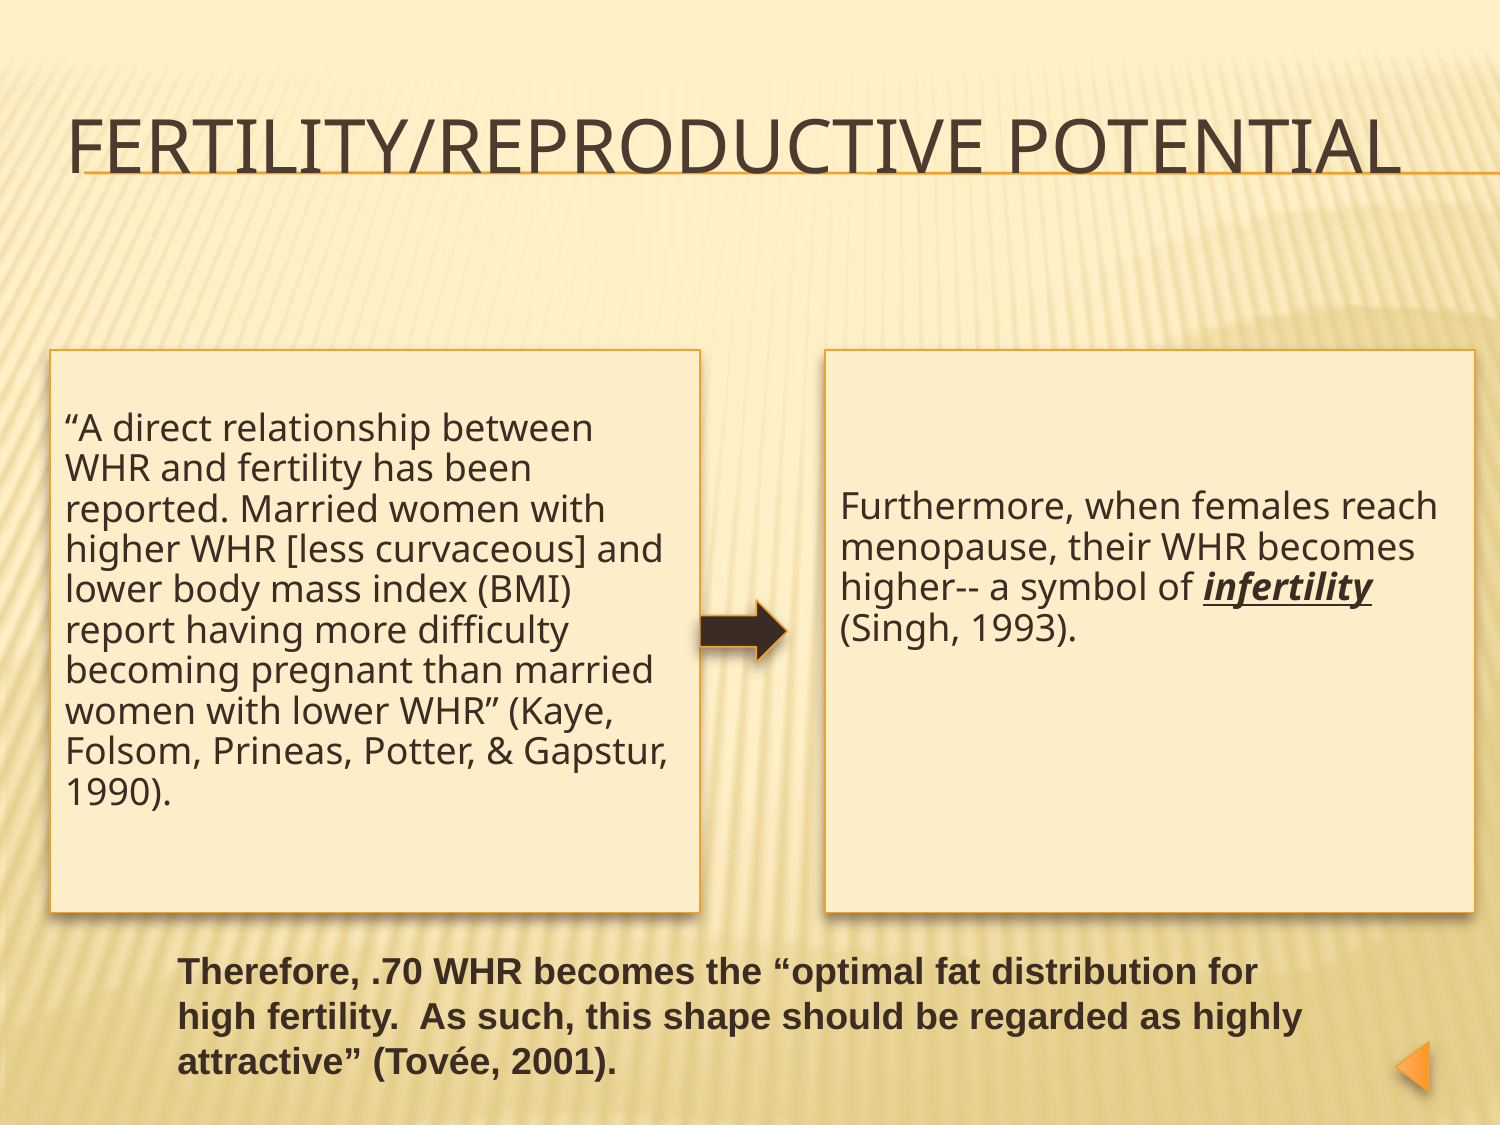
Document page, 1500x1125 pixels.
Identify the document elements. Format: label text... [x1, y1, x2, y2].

text_box [1394, 1040, 1430, 1093]
title Fertility/Reproductive Potential [50, 75, 1475, 213]
text_box “A direct relationship between WHR and fertility has been reported. Married women with higher WHR [less curvaceous] and lower body mass index (BMI) report having more difficulty becoming pregnant than married women with lower WHR” (Kaye, Folsom, Prineas, Potter, & Gapstur, 1990). [49, 349, 701, 913]
text_box [699, 599, 789, 664]
text_box Therefore, .70 WHR becomes the “optimal fat distribution for high fertility. As such, this shape should be regarded as highly attractive” (Tovée, 2001). [162, 940, 1363, 1090]
text_box Furthermore, when females reach menopause, their WHR becomes higher-- a symbol of infertility (Singh, 1993). [824, 349, 1476, 913]
list [49, 254, 1476, 998]
